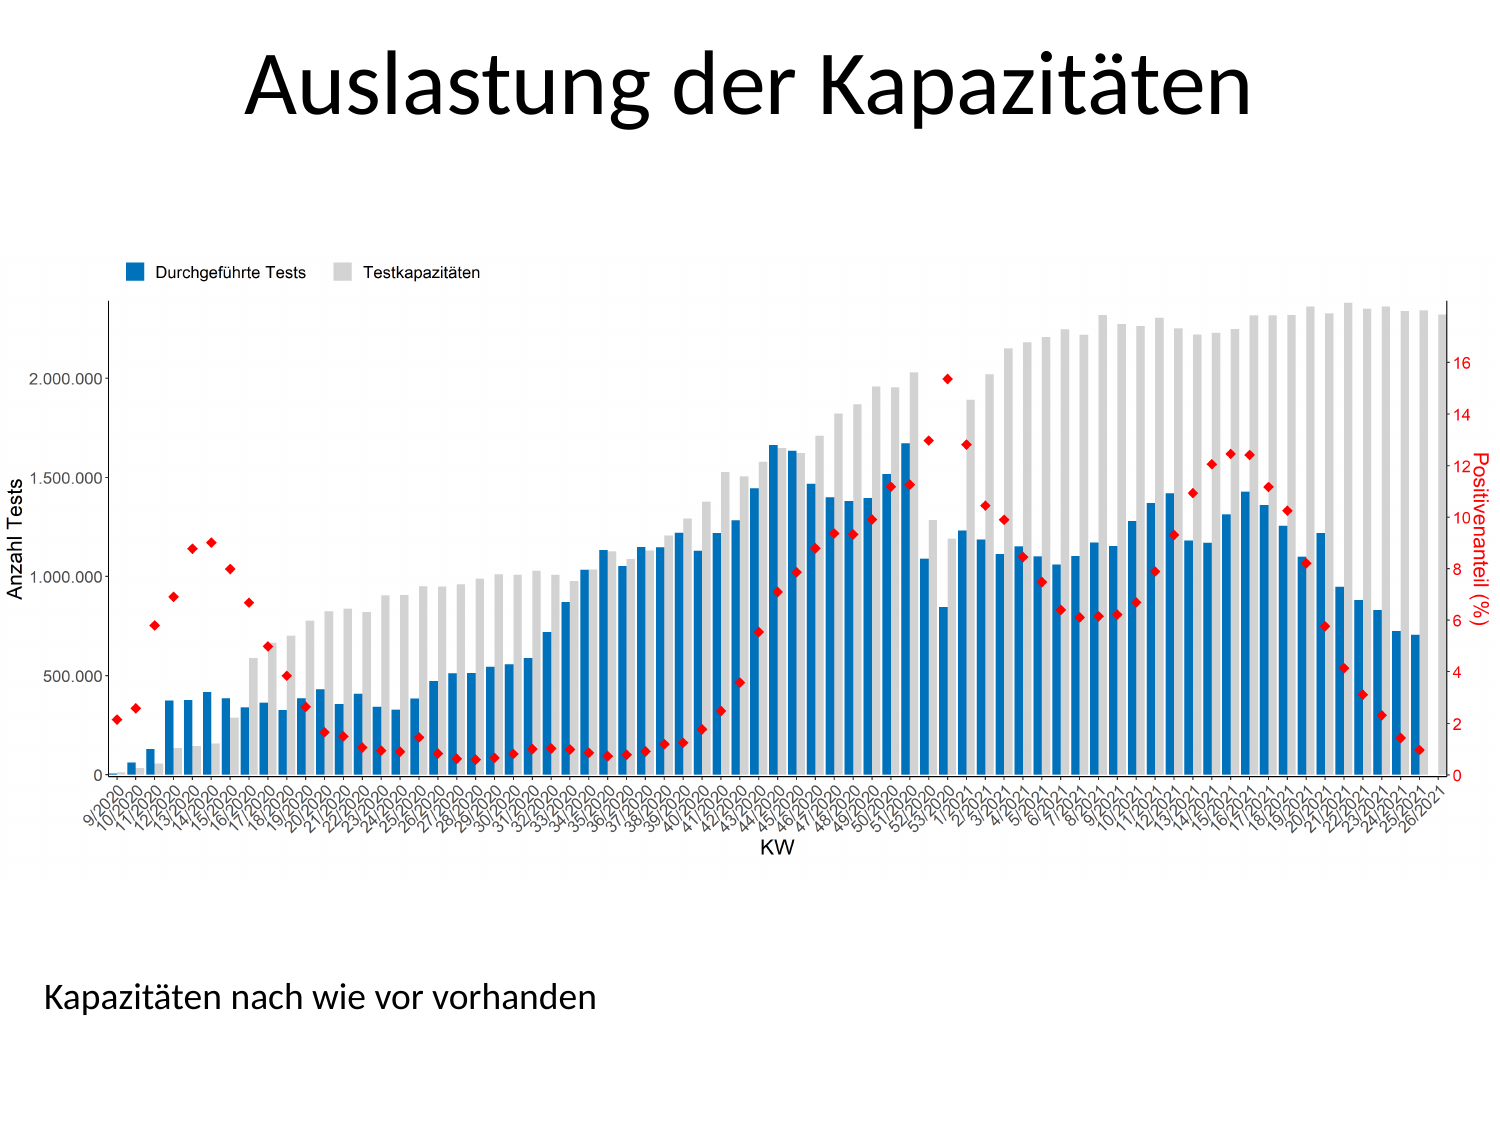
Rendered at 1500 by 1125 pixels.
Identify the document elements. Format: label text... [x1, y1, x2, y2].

text_box Kapazitäten nach wie vor vorhanden [29, 964, 1459, 1070]
title Auslastung der Kapazitäten [75, 0, 1425, 172]
picture [0, 249, 1500, 881]
